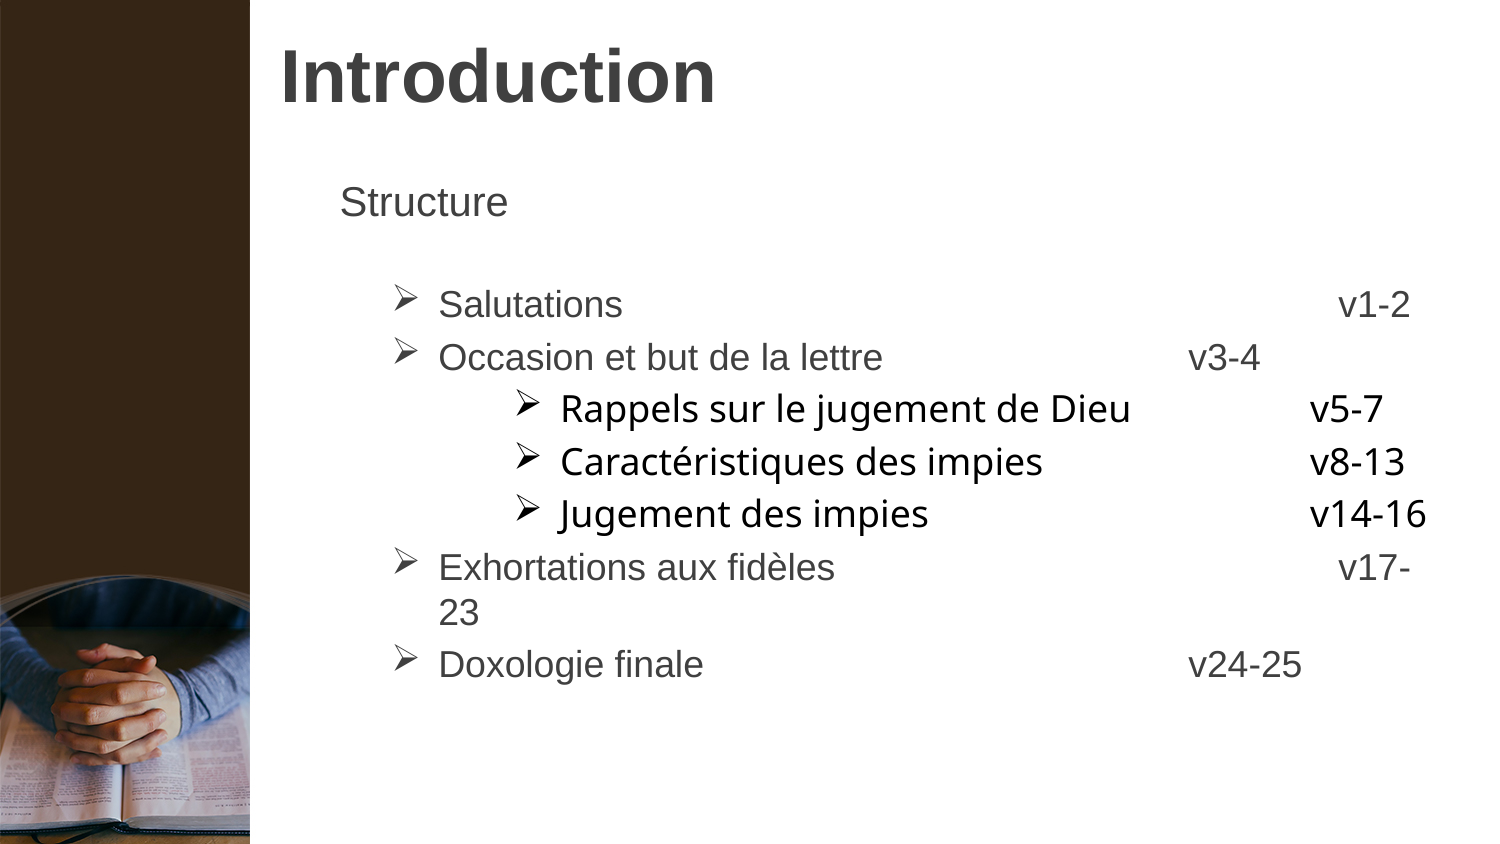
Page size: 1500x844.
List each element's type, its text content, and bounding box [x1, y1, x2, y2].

picture [0, 0, 1500, 844]
list Salutations v1-2 Occasion et but de la lettre v3-4 Rappels sur le jugement de Dieu v5-7 Caractéristiques des impies v8-13 Jugement des impies v14-16 Exhortations aux fidèles v17-23 Doxologie finale v24-25 [326, 273, 1461, 765]
title Introduction [265, 0, 1500, 146]
list Structure [324, 161, 1459, 238]
